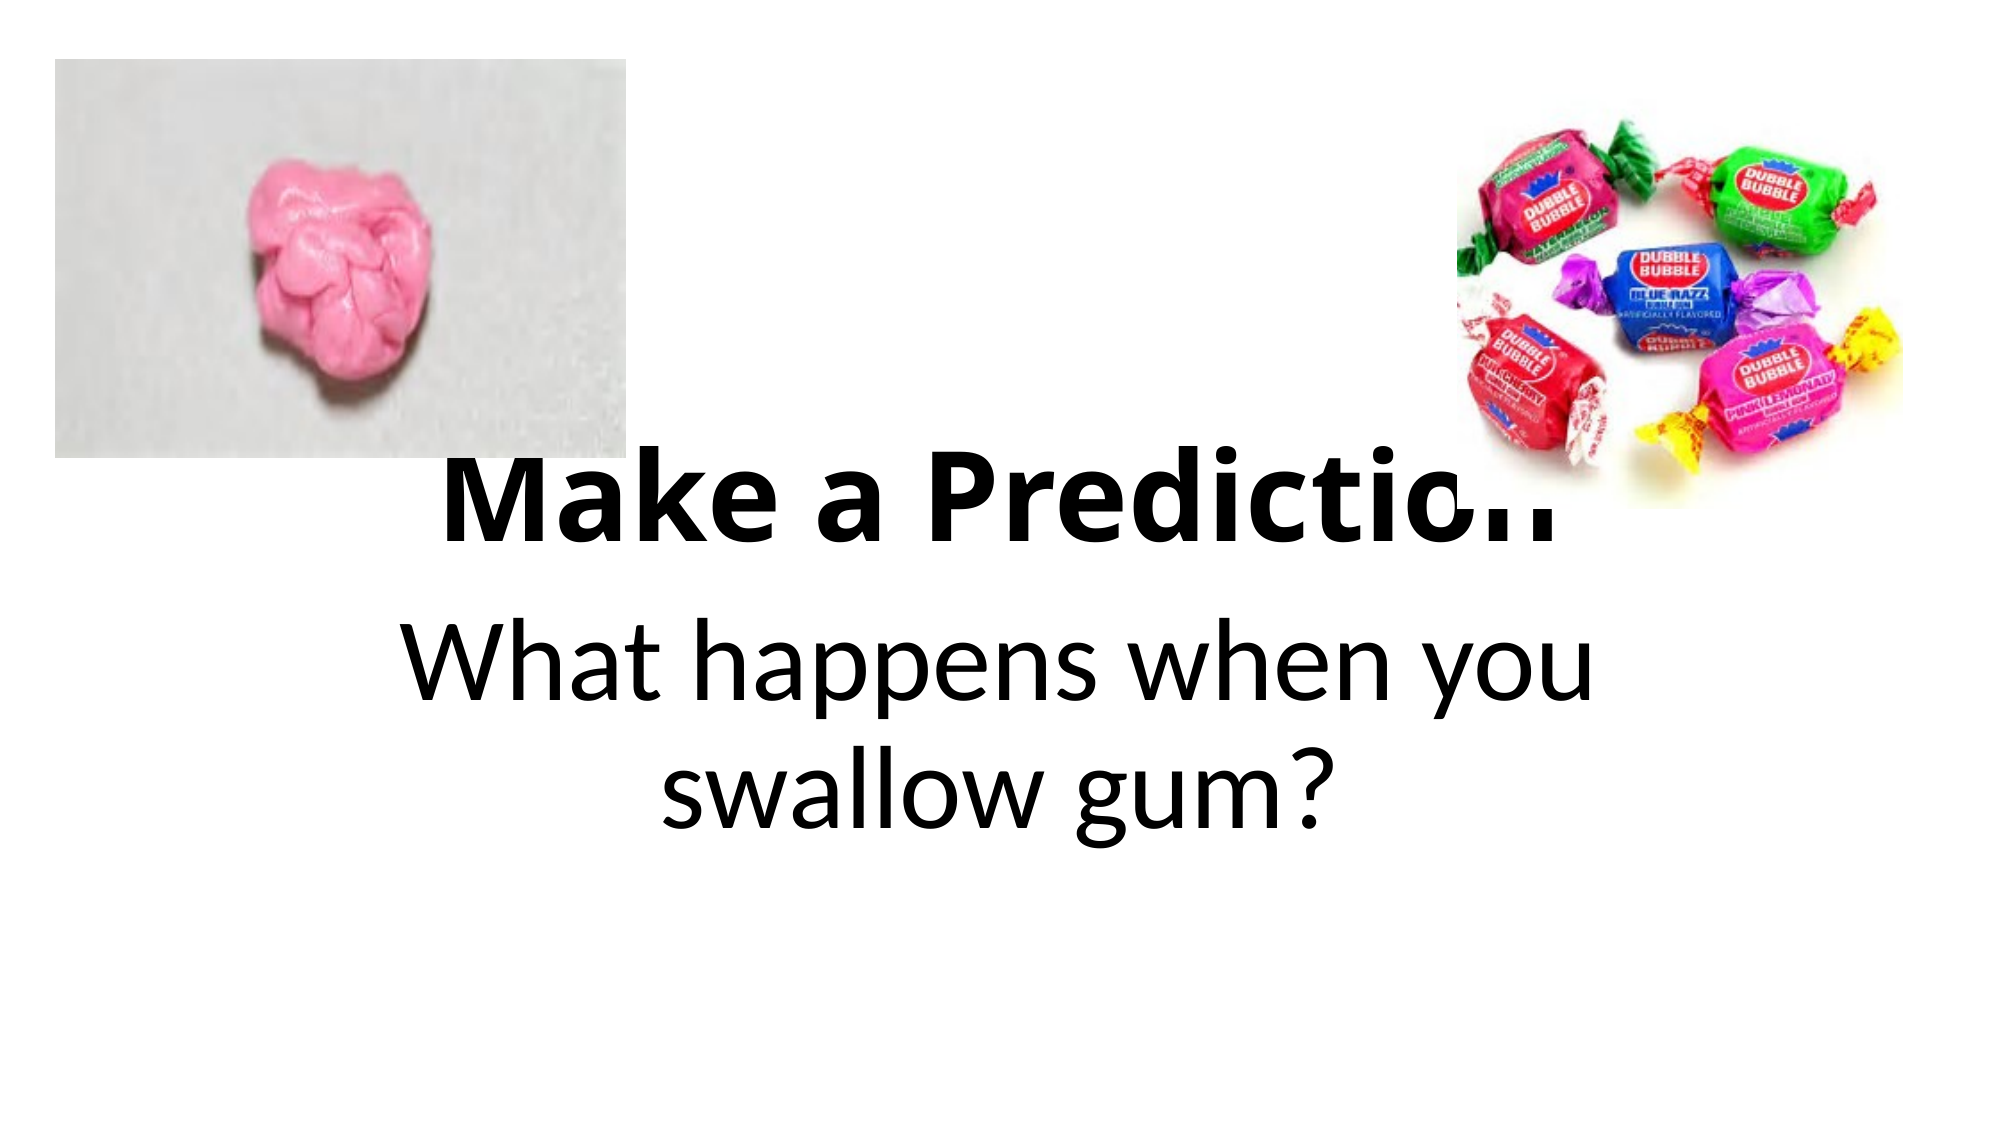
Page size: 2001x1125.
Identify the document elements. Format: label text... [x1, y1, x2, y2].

picture [55, 59, 626, 458]
title Make a Prediction [249, 184, 1750, 576]
picture [1457, 81, 1904, 509]
subtitle What happens when you swallow gum? [249, 590, 1750, 863]
